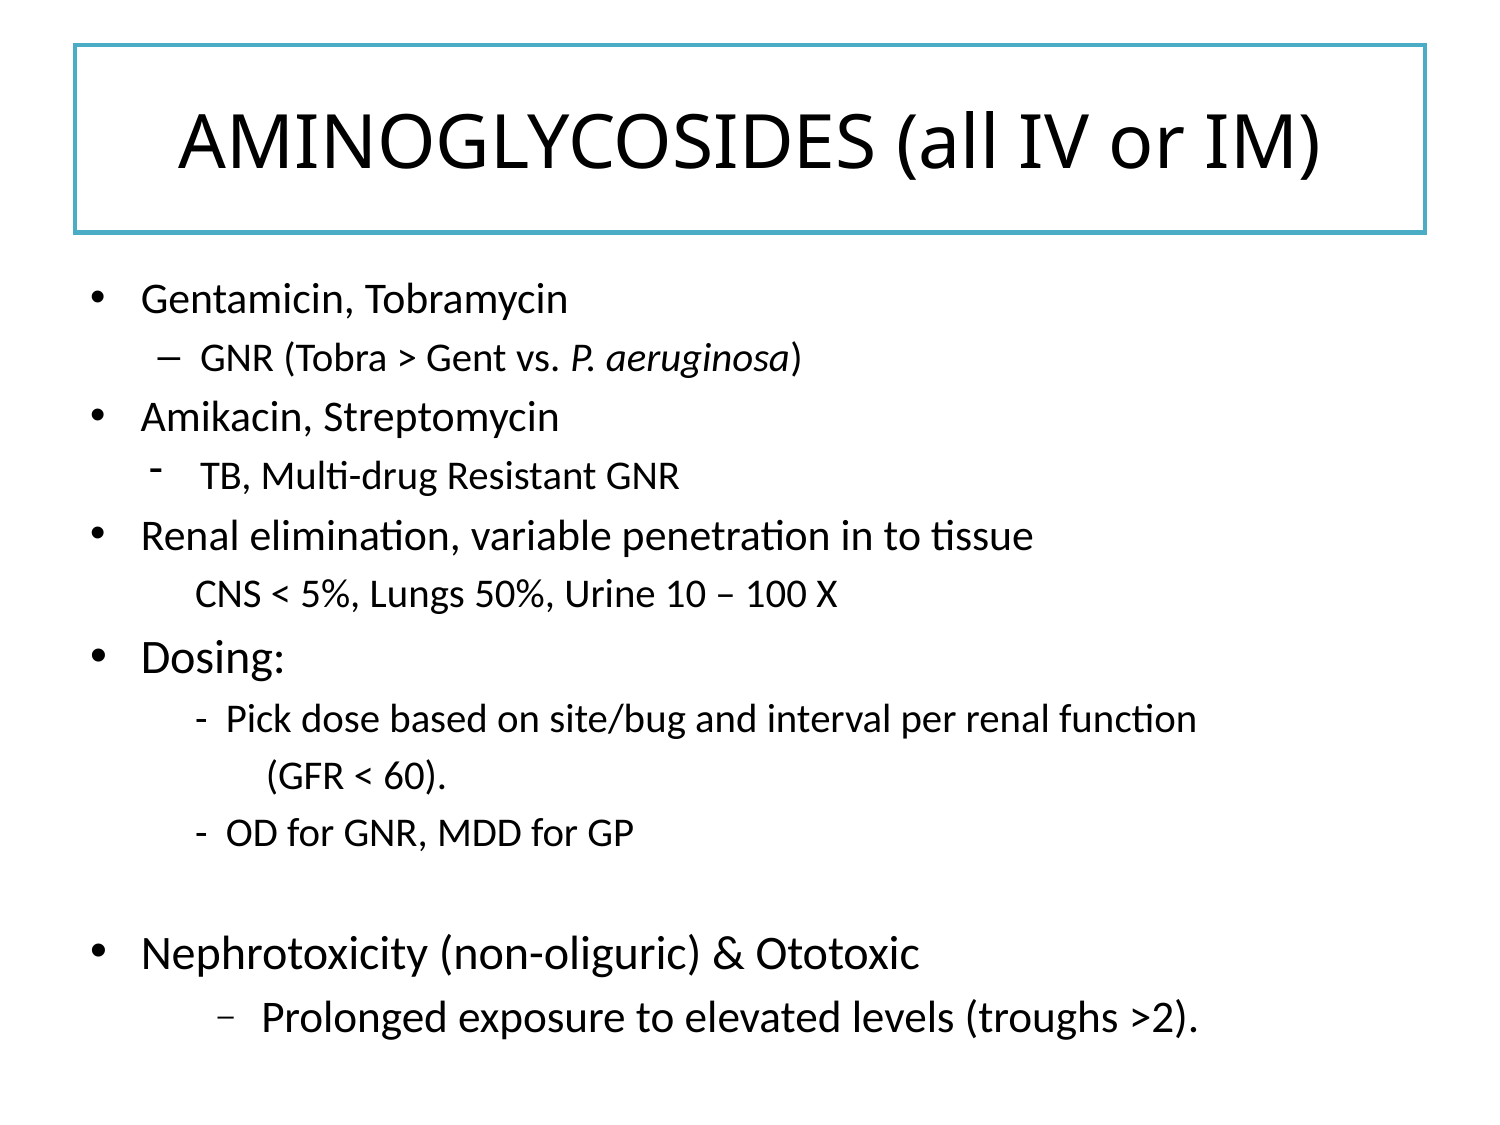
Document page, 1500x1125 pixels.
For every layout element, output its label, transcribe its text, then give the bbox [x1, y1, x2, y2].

list Gentamicin, Tobramycin GNR (Tobra > Gent vs. P. aeruginosa) Amikacin, Streptomycin TB, Multi-drug Resistant GNR Renal elimination, variable penetration in to tissue CNS < 5%, Lungs 50%, Urine 10 – 100 X Dosing: - Pick dose based on site/bug and interval per renal function (GFR < 60). - OD for GNR, MDD for GP Nephrotoxicity (non-oliguric) & Ototoxic Prolonged exposure to elevated levels (troughs >2). [74, 262, 1426, 1051]
title AMINOGLYCOSIDES (all IV or IM) [73, 43, 1427, 235]
